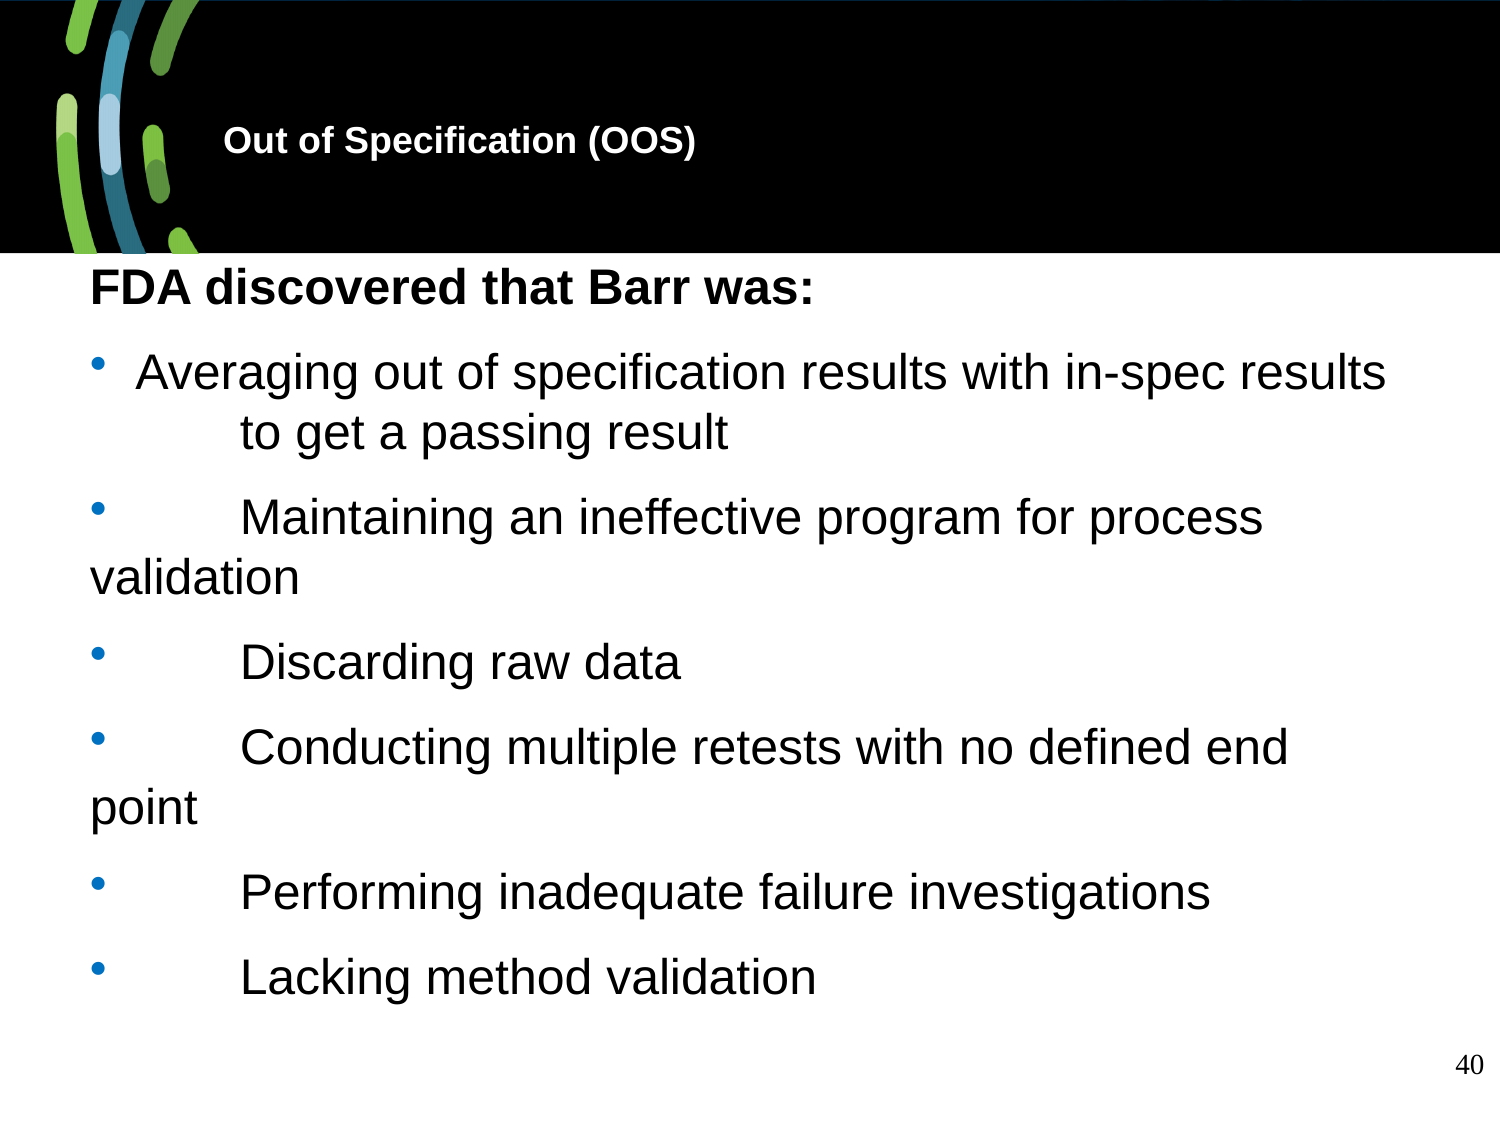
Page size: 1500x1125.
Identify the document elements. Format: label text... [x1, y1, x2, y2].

title Out of Specification (OOS) [208, 33, 1469, 251]
picture [0, 0, 512, 254]
text_box FDA discovered that Barr was: Averaging out of specification results with in-spec results to get a passing result Maintaining an ineffective program for process validation Discarding raw data Conducting multiple retests with no defined end point Performing inadequate failure investigations Lacking method validation [74, 247, 1413, 1012]
slide_number 40 [1187, 1025, 1500, 1100]
